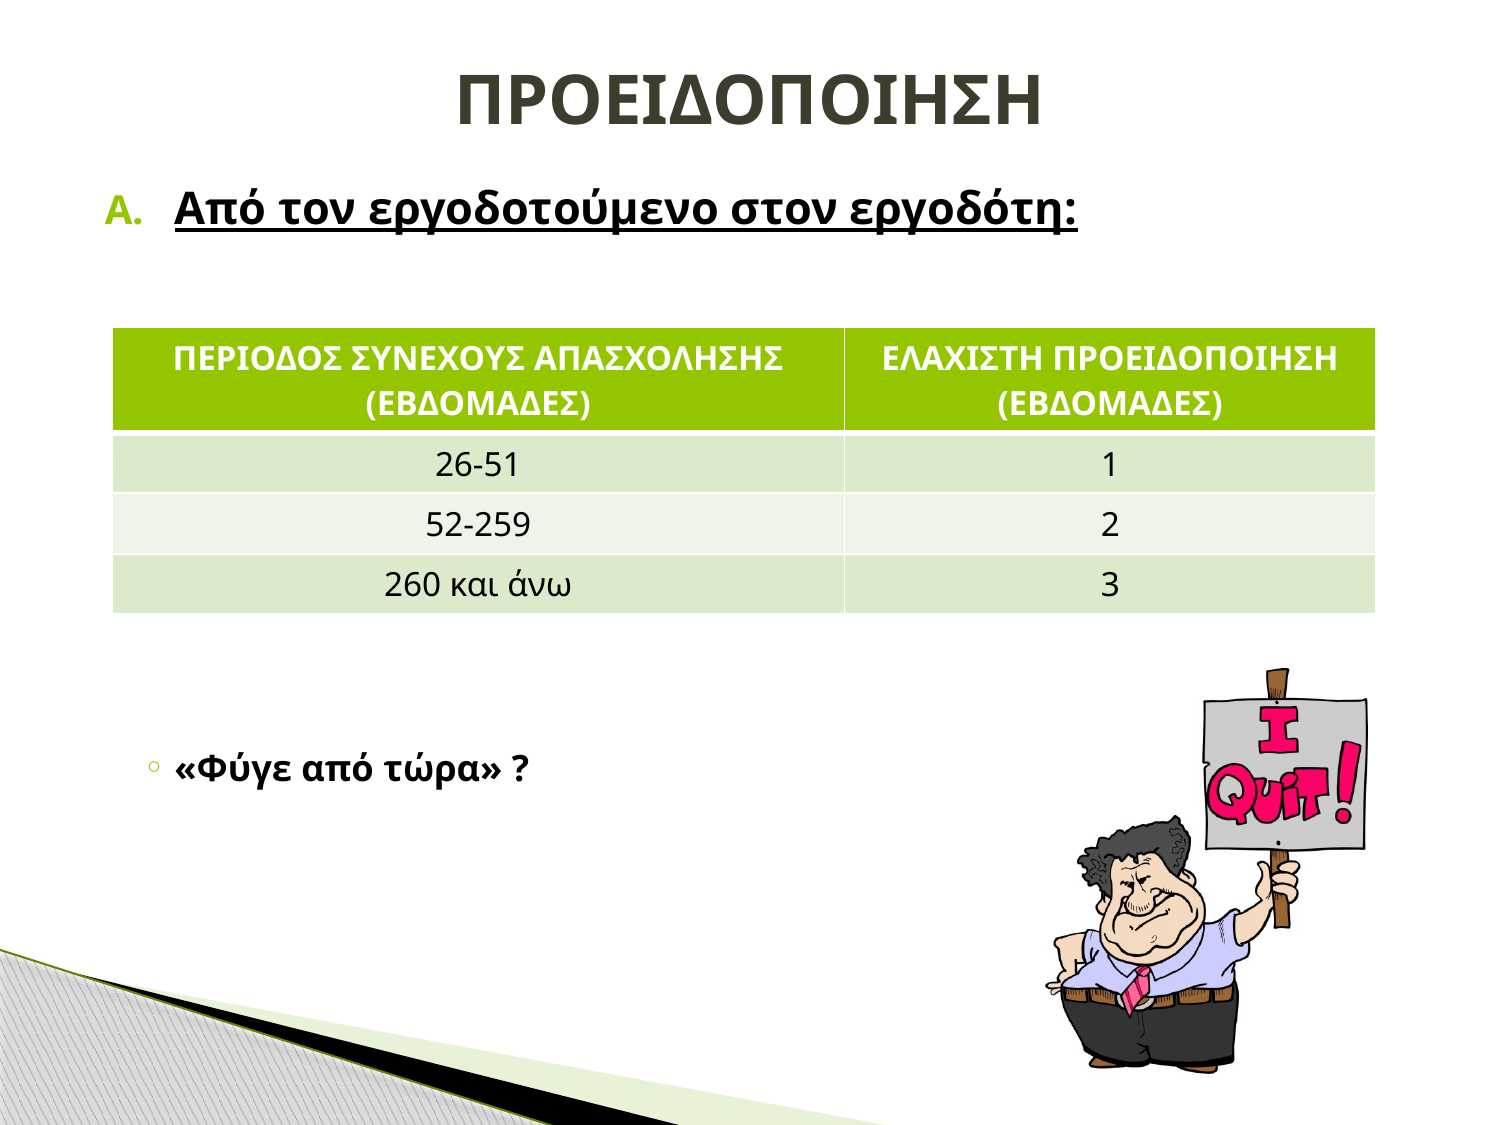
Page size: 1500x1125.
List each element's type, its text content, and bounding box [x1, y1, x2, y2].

table_cell 3 [845, 555, 1375, 613]
picture [1045, 668, 1368, 1074]
table_header ΕΛΑΧΙΣΤΗ ΠΡΟΕΙΔΟΠΟΙΗΣΗ (ΕΒΔΟΜΑΔΕΣ) [845, 328, 1375, 430]
table_cell 26-51 [113, 436, 844, 492]
table_cell 52-259 [113, 494, 844, 553]
table_cell 260 και άνω [113, 555, 844, 613]
table_cell 2 [845, 494, 1375, 553]
title ΠΡΟΕΙΔΟΠΟΙΗΣΗ [75, 33, 1425, 161]
list Από τον εργοδοτούμενο στον εργοδότη: «Φύγε από τώρα» ? [75, 172, 1459, 799]
table_cell 1 [845, 436, 1375, 492]
table_header ΠΕΡΙΟΔΟΣ ΣΥΝΕΧΟΥΣ ΑΠΑΣΧΟΛΗΣΗΣ (ΕΒΔΟΜΑΔΕΣ) [113, 328, 844, 430]
